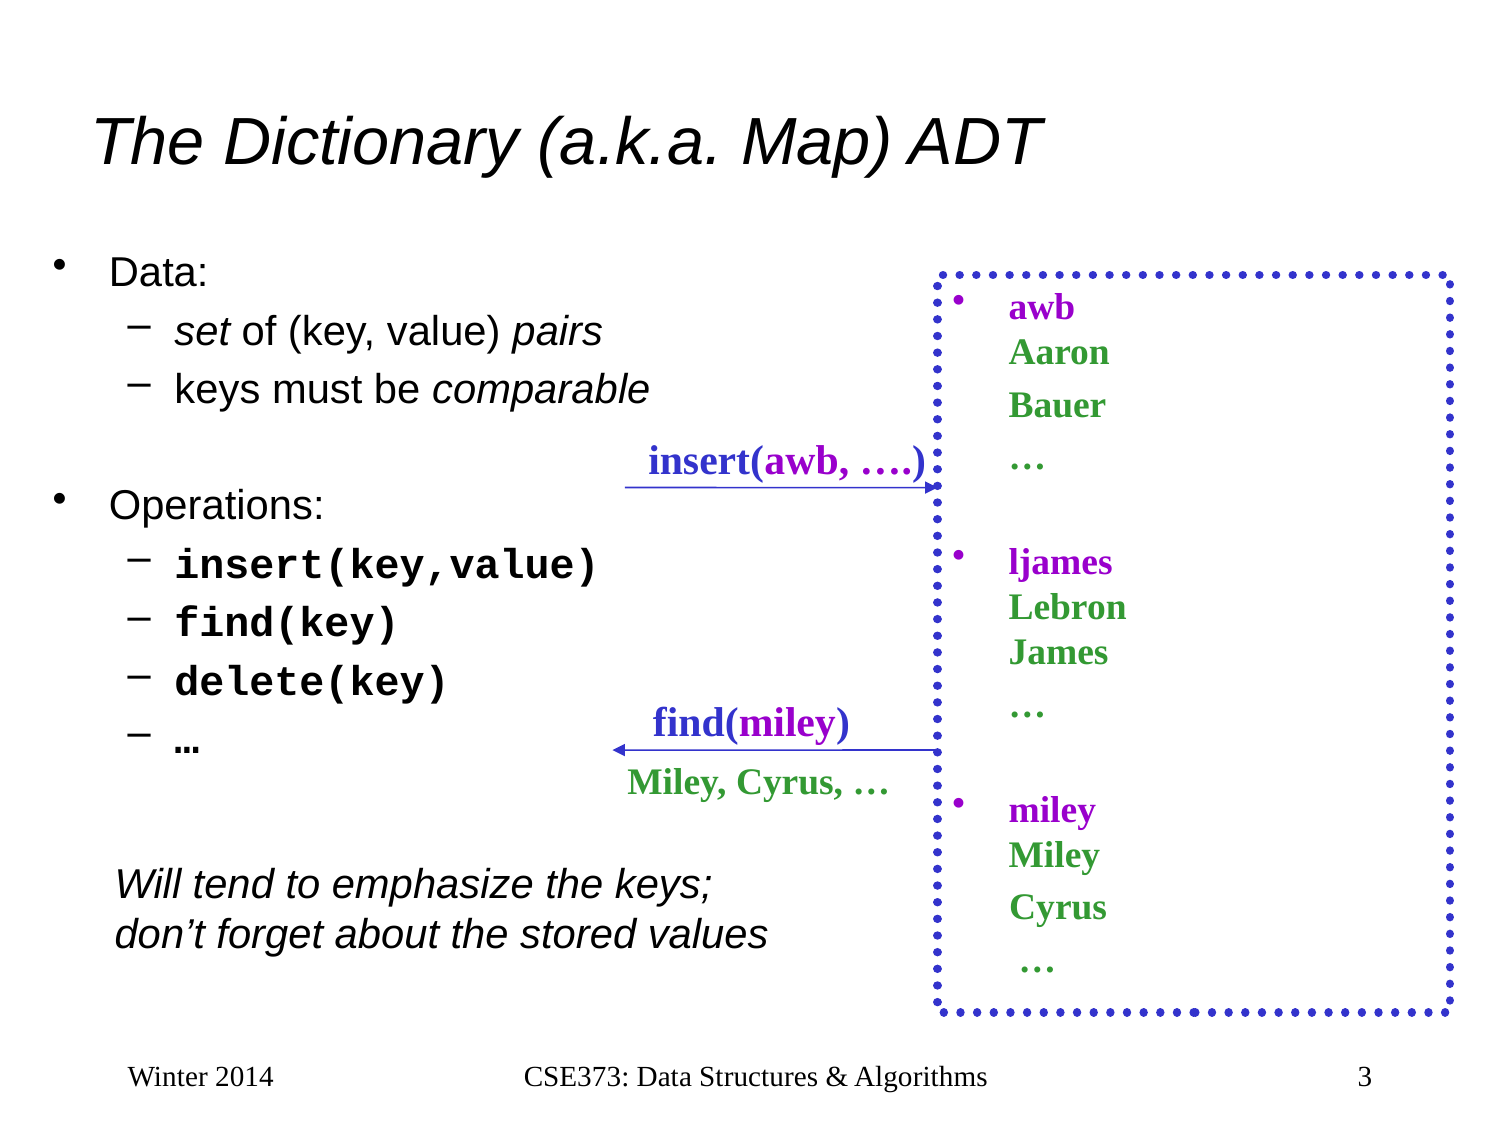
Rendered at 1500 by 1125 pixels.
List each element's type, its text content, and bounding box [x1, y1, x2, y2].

footer CSE373: Data Structures & Algorithms [474, 1049, 1038, 1125]
text_box Will tend to emphasize the keys; don’t forget about the stored values [99, 849, 607, 965]
slide_number Winter 2014 [112, 1049, 426, 1125]
title The Dictionary (a.k.a. Map) ADT [74, 74, 1351, 201]
list Data: set of (key, value) pairs keys must be comparable Operations: insert(key,value) find(key) delete(key) … [37, 237, 688, 1051]
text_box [612, 274, 1451, 1013]
slide_number 3 [1074, 1049, 1388, 1125]
